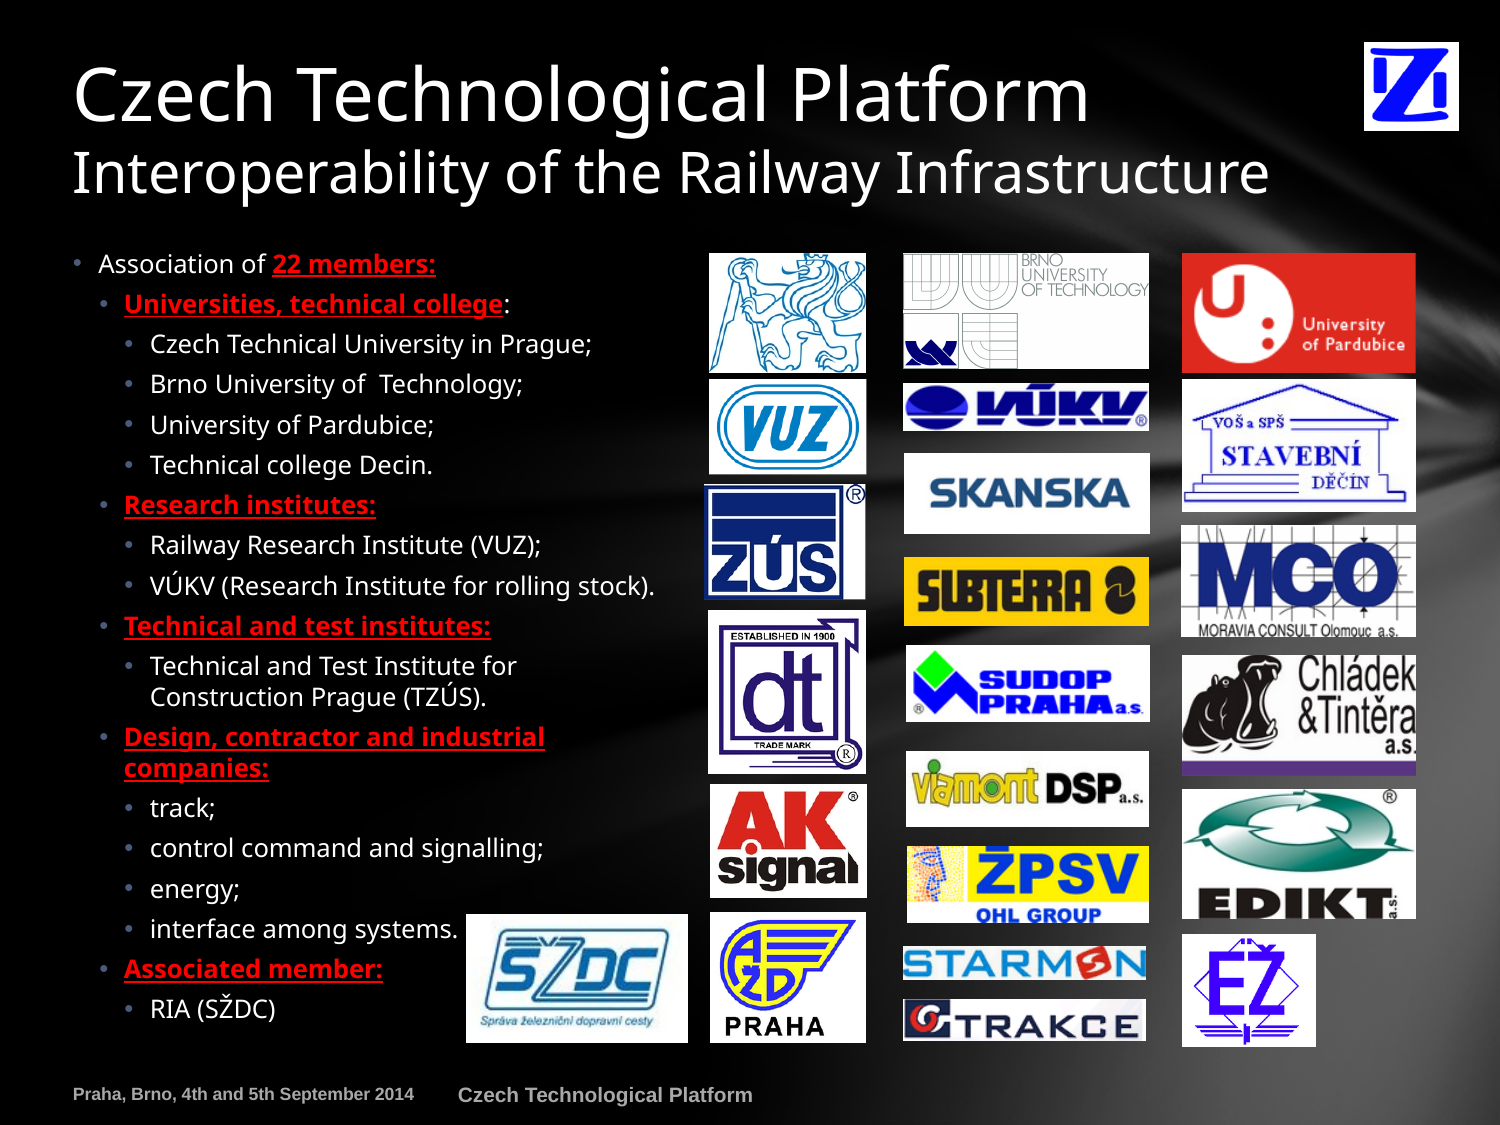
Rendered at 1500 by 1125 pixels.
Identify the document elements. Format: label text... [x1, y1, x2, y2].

picture [709, 379, 867, 475]
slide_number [57, 1073, 431, 1115]
picture [903, 946, 1147, 980]
picture [906, 751, 1150, 828]
picture [906, 645, 1150, 723]
picture [903, 557, 1149, 627]
picture [1364, 42, 1459, 131]
picture [903, 453, 1150, 534]
list Association of 22 members: Universities, technical college: Czech Technical University in Prague; Brno University of Technology; University of Pardubice; Technical college Decin. Research institutes: Railway Research Institute (VUZ); VÚKV (Research Institute for rolling stock). Technical and test institutes: Technical and Test Institute for Construction Prague (TZÚS). Design, contractor and industrial companies: track; control command and signalling; energy; interface among systems. Associated member: RIA (SŽDC) [57, 239, 680, 1065]
picture [903, 999, 1146, 1041]
picture [708, 609, 866, 774]
picture [709, 253, 866, 373]
picture [1181, 379, 1416, 512]
picture [1181, 253, 1416, 373]
picture [703, 484, 866, 601]
title Czech Technological Platform Interoperability of the Railway Infrastructure [57, 37, 1318, 213]
footer Czech Technological Platform [442, 1073, 1270, 1115]
picture [1181, 934, 1316, 1047]
picture [710, 911, 866, 1043]
picture [903, 383, 1149, 431]
picture [1181, 525, 1416, 637]
picture [1181, 654, 1416, 776]
picture [1181, 789, 1416, 920]
picture [906, 845, 1149, 923]
picture [709, 783, 867, 898]
picture [466, 913, 688, 1044]
picture [903, 253, 1149, 369]
